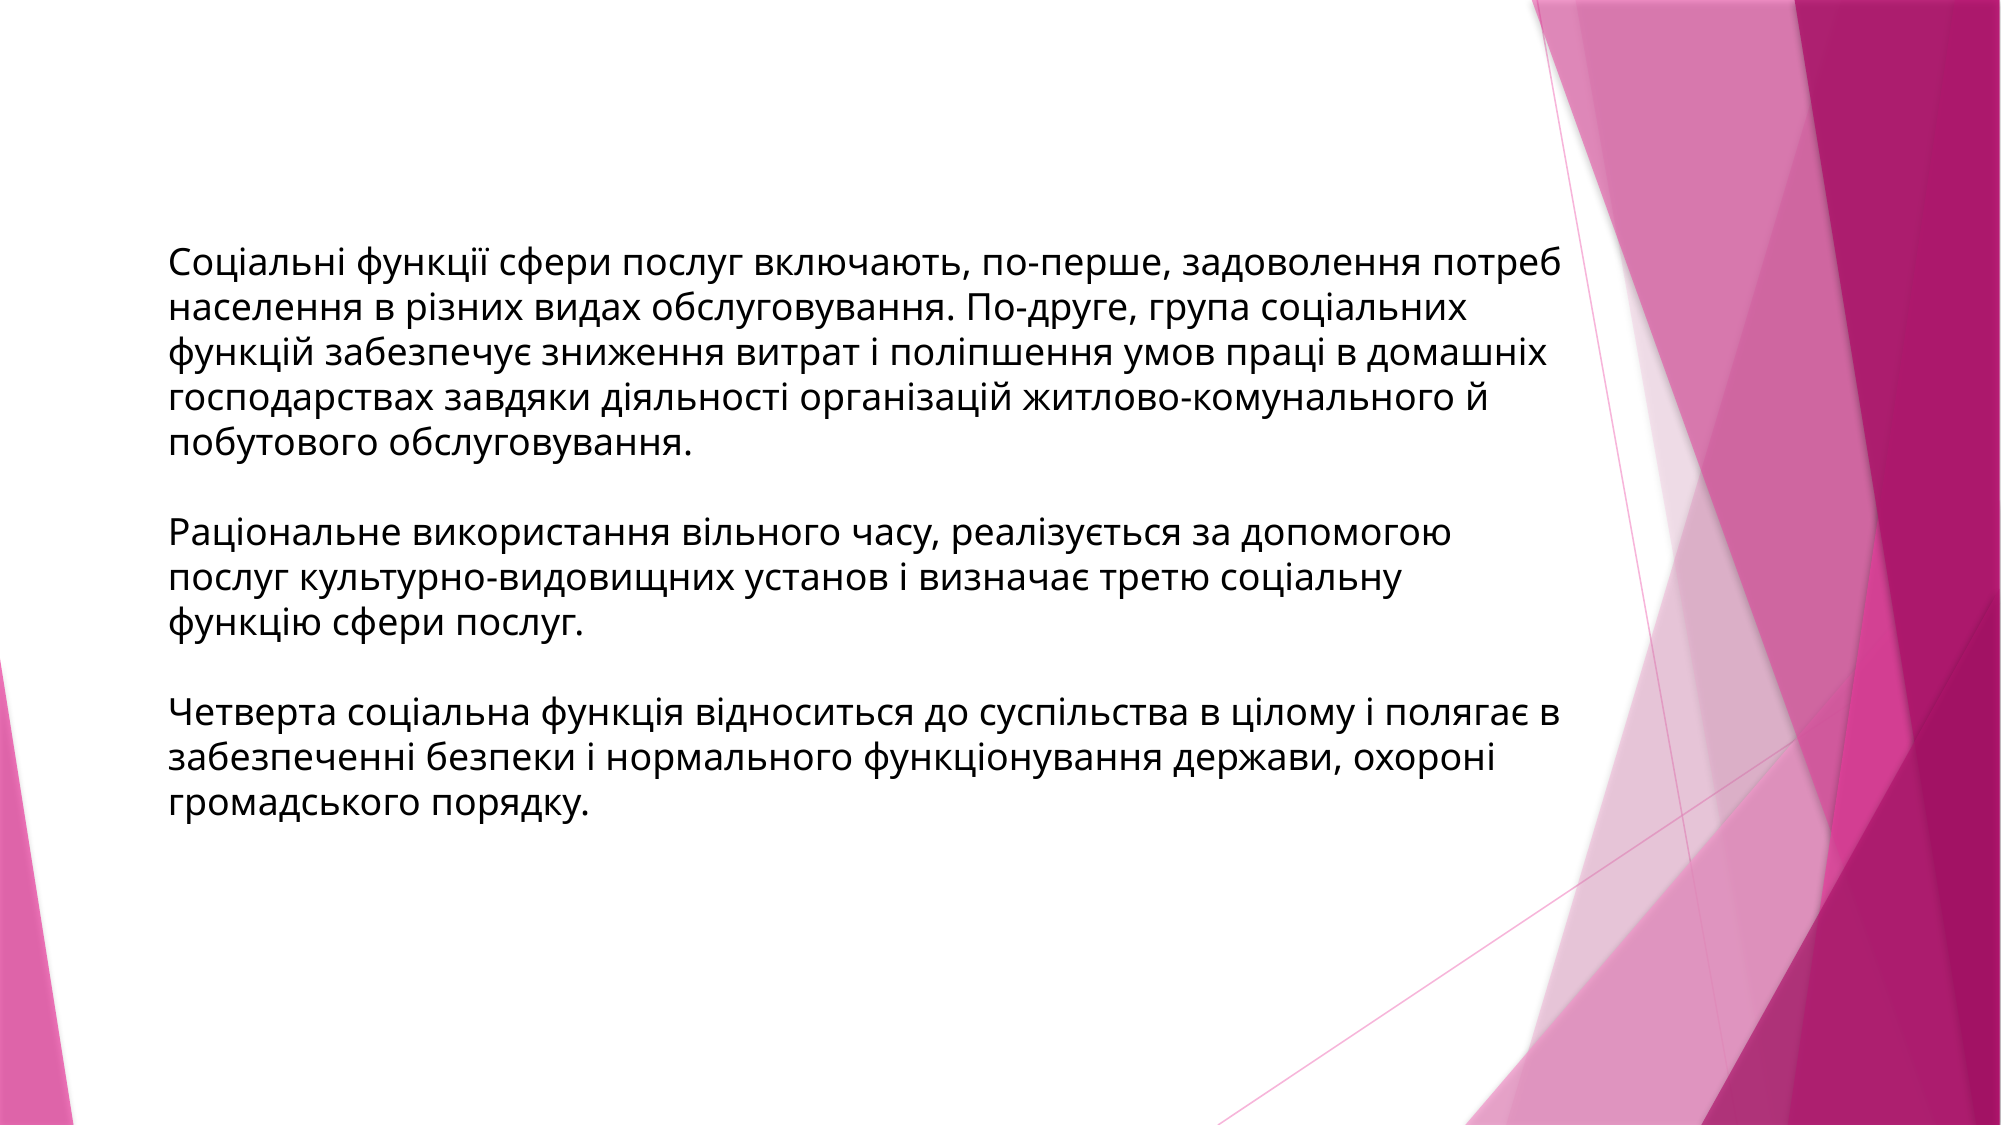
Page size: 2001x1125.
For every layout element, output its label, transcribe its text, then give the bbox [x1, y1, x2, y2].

text_box Соціальні функції сфери послуг включають, по-перше, задоволення потреб населення в різних видах обслуговування. По-друге, група соціальних функцій забезпечує зниження витрат і поліпшення умов праці в домашніх господарствах завдяки діяльності організацій житлово-комунального й побутового обслуговування. Раціональне використання вільного часу, реалізується за допомогою послуг культурно-видовищних установ і визначає третю соціальну функцію сфери послуг. Четверта соціальна функція відноситься до суспільства в цілому і полягає в забезпеченні безпеки і нормального функціонування держави, охороні громадського порядку. [153, 230, 1582, 830]
